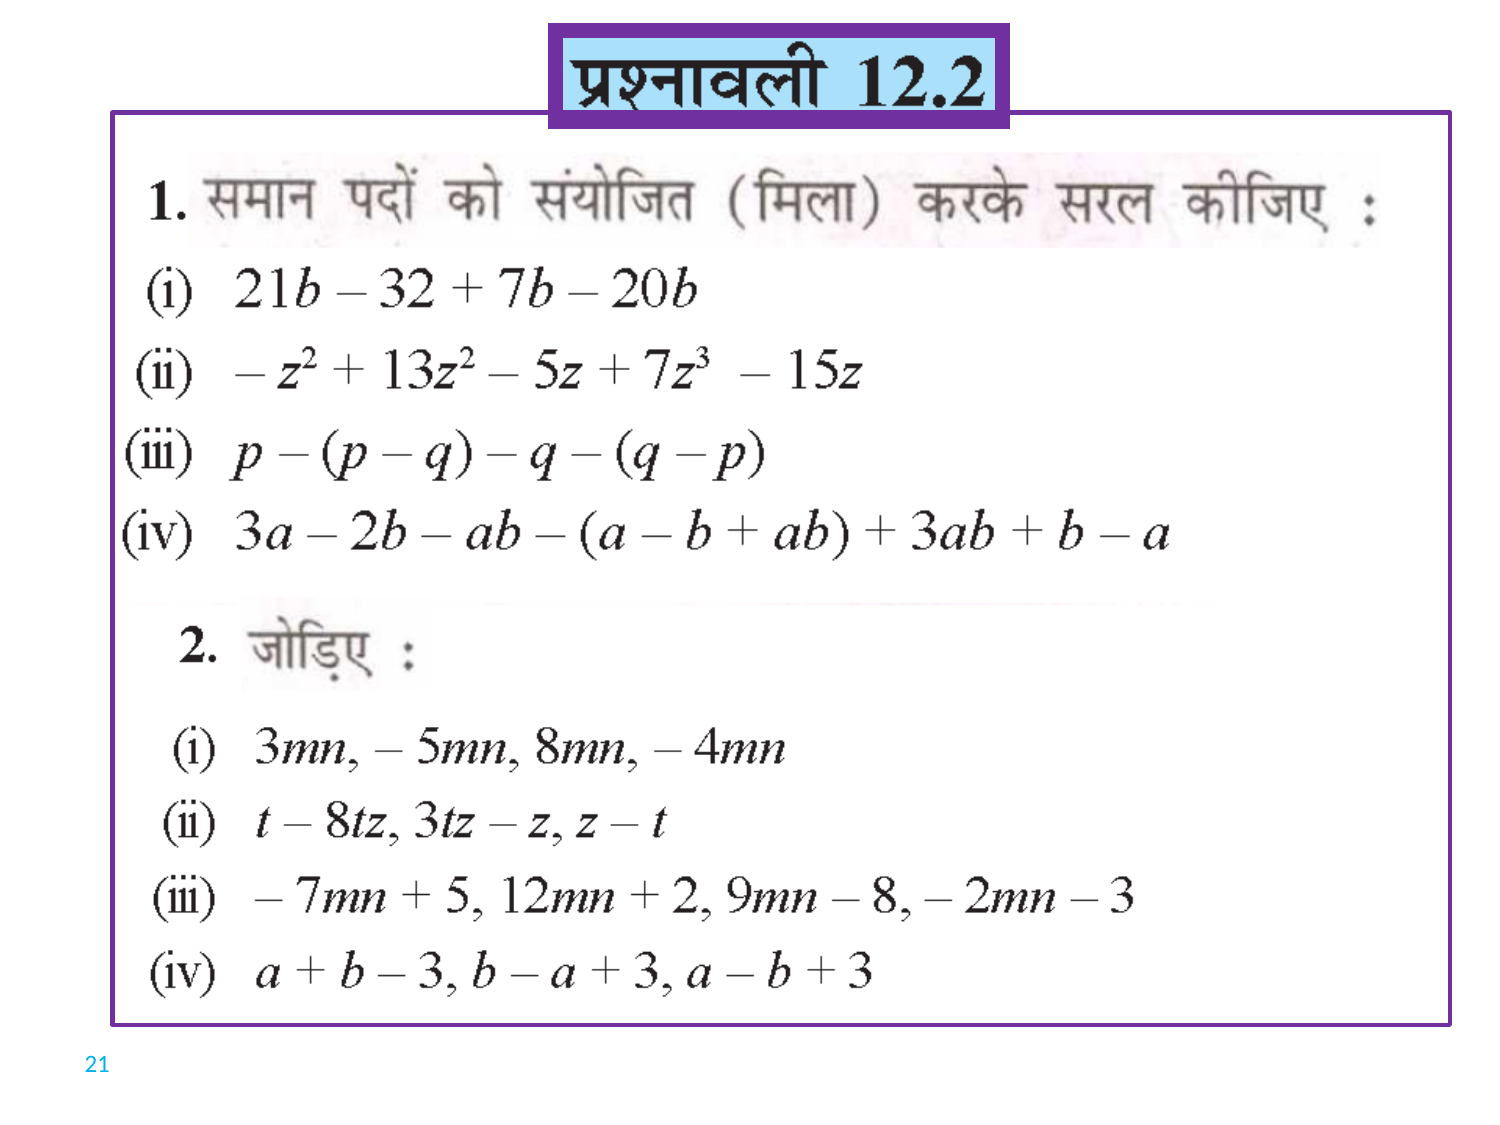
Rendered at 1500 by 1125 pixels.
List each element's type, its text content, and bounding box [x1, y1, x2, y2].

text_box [112, 112, 1460, 1026]
picture [562, 37, 996, 112]
slide_number 21 [37, 1025, 125, 1100]
